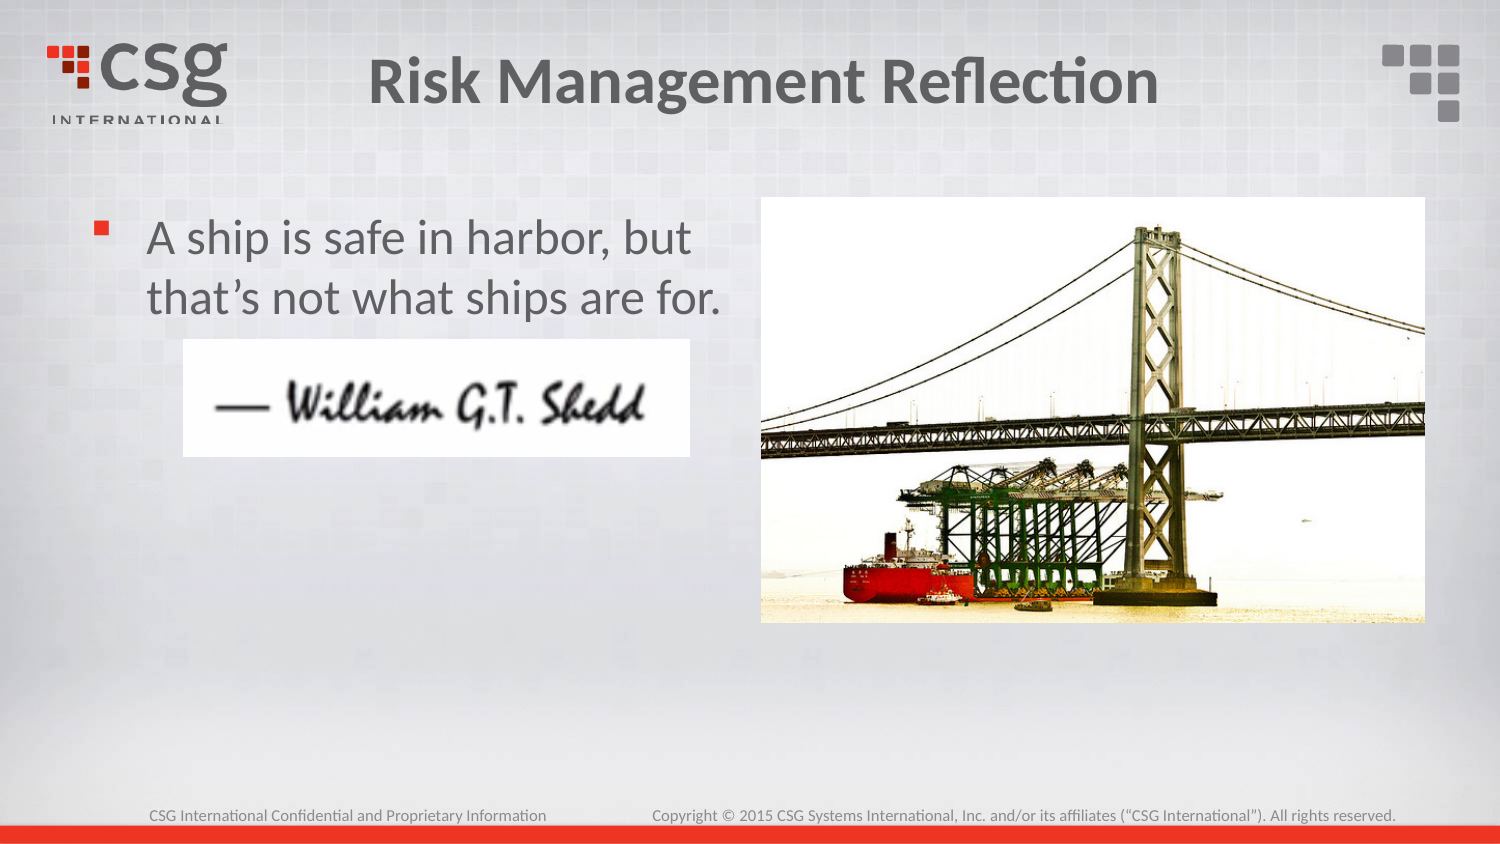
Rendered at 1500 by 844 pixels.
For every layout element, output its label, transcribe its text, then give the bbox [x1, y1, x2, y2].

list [761, 197, 1425, 624]
picture [0, 0, 1500, 825]
title Risk Management Reflection [249, 6, 1280, 147]
list A ship is safe in harbor, but that’s not what ships are for. [75, 196, 738, 754]
